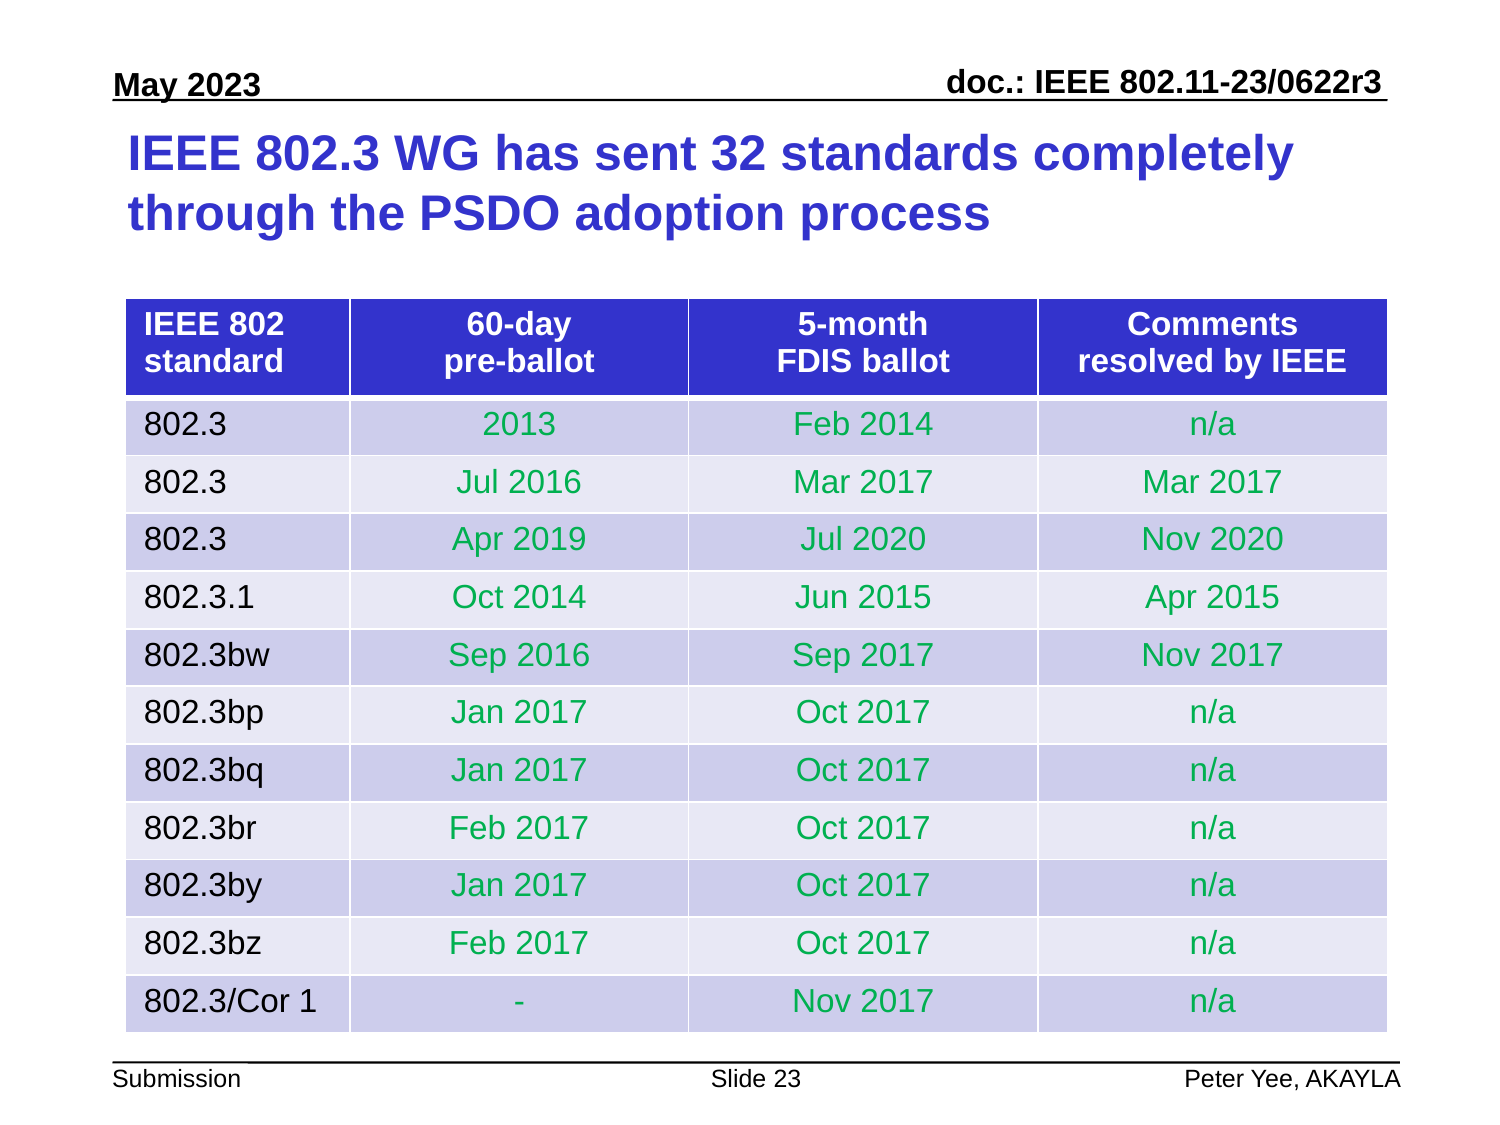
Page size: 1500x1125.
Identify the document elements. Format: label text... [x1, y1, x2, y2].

table_cell 2013 [351, 401, 688, 455]
table_cell Oct 2017 [689, 918, 1037, 974]
table_cell Feb 2017 [351, 918, 688, 974]
table_cell Sep 2017 [689, 630, 1037, 685]
table_cell 802.3/Cor 1 [126, 976, 349, 1032]
table_cell - [351, 976, 688, 1032]
table_cell 802.3br [126, 803, 349, 859]
table_cell n/a [1039, 401, 1387, 455]
table_cell n/a [1039, 803, 1387, 859]
table_cell Jul 2016 [351, 456, 688, 512]
table_cell Oct 2017 [689, 745, 1037, 801]
table_cell 802.3bp [126, 687, 349, 743]
table_cell 802.3bw [126, 630, 349, 685]
slide_number Slide 23 [709, 1061, 803, 1093]
table_header 5-month FDIS ballot [689, 299, 1037, 395]
table_cell Jun 2015 [689, 572, 1037, 628]
table_cell n/a [1039, 745, 1387, 801]
table_cell Feb 2014 [689, 401, 1037, 455]
table_cell 802.3.1 [126, 572, 349, 628]
table_cell 802.3bz [126, 918, 349, 974]
table_header 60-day pre-ballot [351, 299, 688, 395]
table_cell Nov 2020 [1039, 514, 1387, 570]
table_cell 802.3 [126, 401, 349, 455]
footer Peter Yee, AKAYLA [1183, 1061, 1402, 1093]
table_cell Feb 2017 [351, 803, 688, 859]
title IEEE 802.3 WG has sent 32 standards completely through the PSDO adoption process [112, 112, 1388, 288]
table_cell Sep 2016 [351, 630, 688, 685]
table_cell 802.3 [126, 514, 349, 570]
table_cell 802.3by [126, 860, 349, 916]
table_cell Nov 2017 [1039, 630, 1387, 685]
table_cell Jul 2020 [689, 514, 1037, 570]
table_cell n/a [1039, 860, 1387, 916]
table_cell Oct 2017 [689, 860, 1037, 916]
table_cell Oct 2017 [689, 687, 1037, 743]
table_cell Oct 2014 [351, 572, 688, 628]
table_cell n/a [1039, 976, 1387, 1032]
table_cell Jan 2017 [351, 745, 688, 801]
table_cell 802.3bq [126, 745, 349, 801]
table_cell n/a [1039, 687, 1387, 743]
table_cell Mar 2017 [1039, 456, 1387, 512]
table_cell n/a [1039, 918, 1387, 974]
table_cell Apr 2019 [351, 514, 688, 570]
table_cell 802.3 [126, 456, 349, 512]
table_cell Oct 2017 [689, 803, 1037, 859]
table_cell Jan 2017 [351, 687, 688, 743]
table_cell Nov 2017 [689, 976, 1037, 1032]
table_cell Apr 2015 [1039, 572, 1387, 628]
table_cell Mar 2017 [689, 456, 1037, 512]
table_header IEEE 802 standard [126, 299, 349, 395]
table_cell Jan 2017 [351, 860, 688, 916]
table_header Comments resolved by IEEE [1039, 299, 1387, 395]
